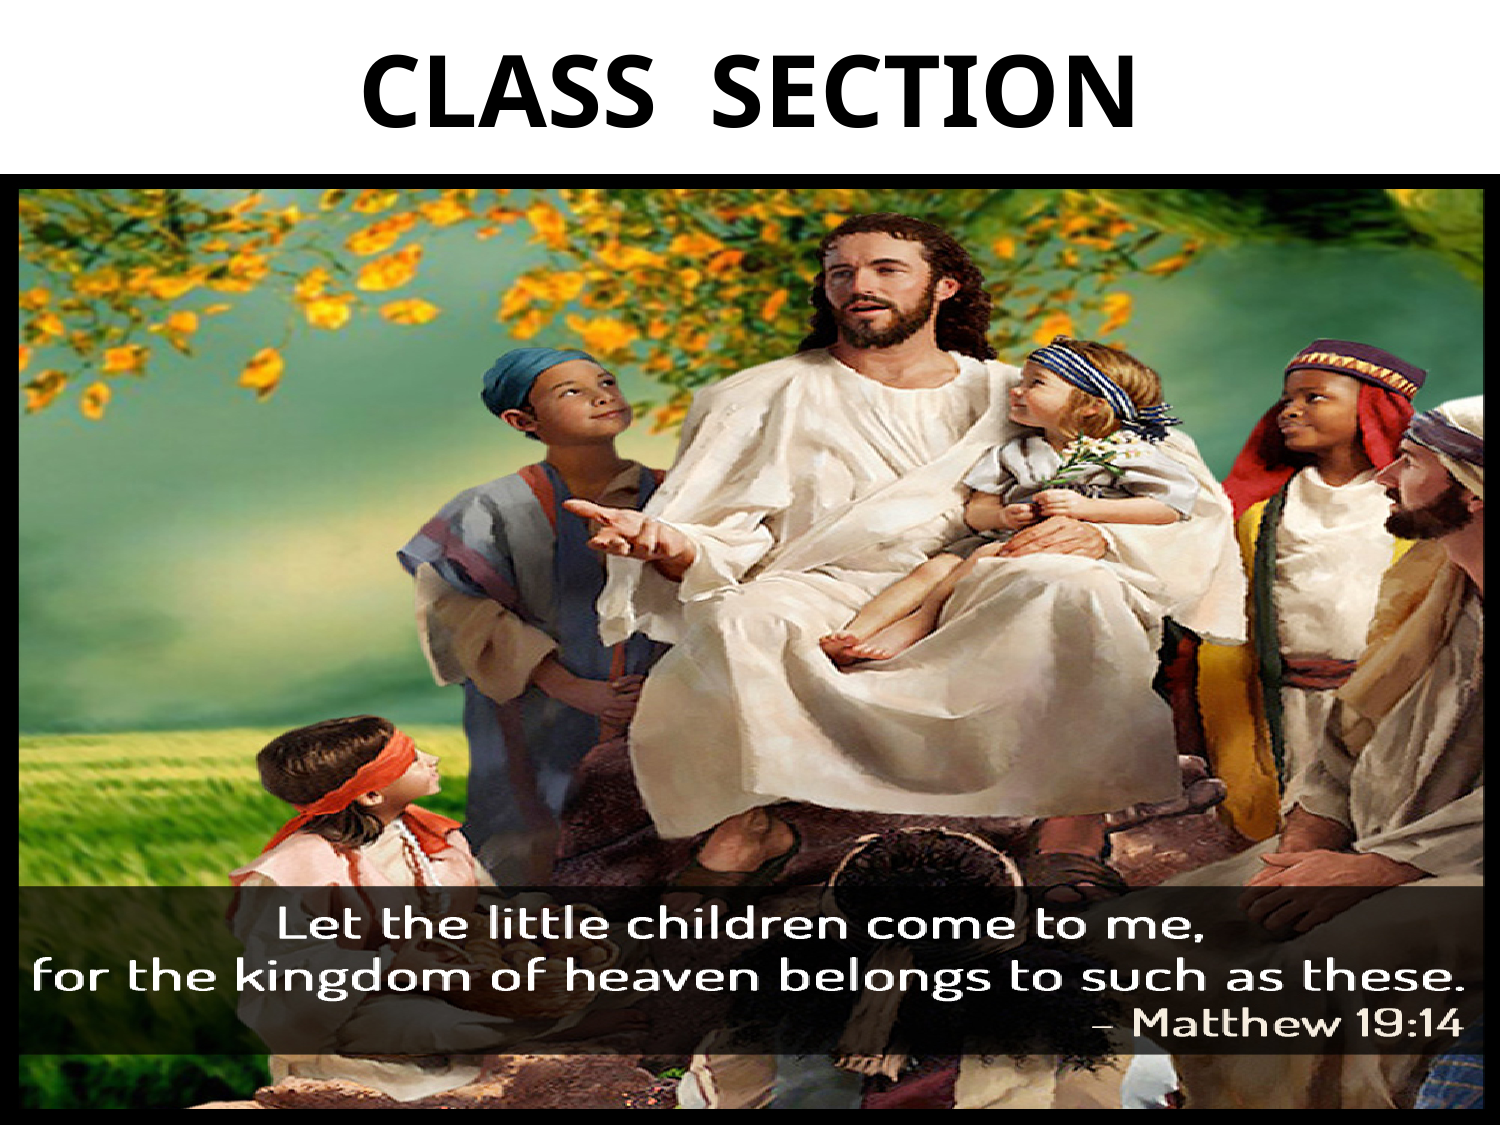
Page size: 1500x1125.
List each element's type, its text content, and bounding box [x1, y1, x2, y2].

title CLASS SECTION [75, 0, 1425, 173]
picture [0, 174, 1500, 1125]
